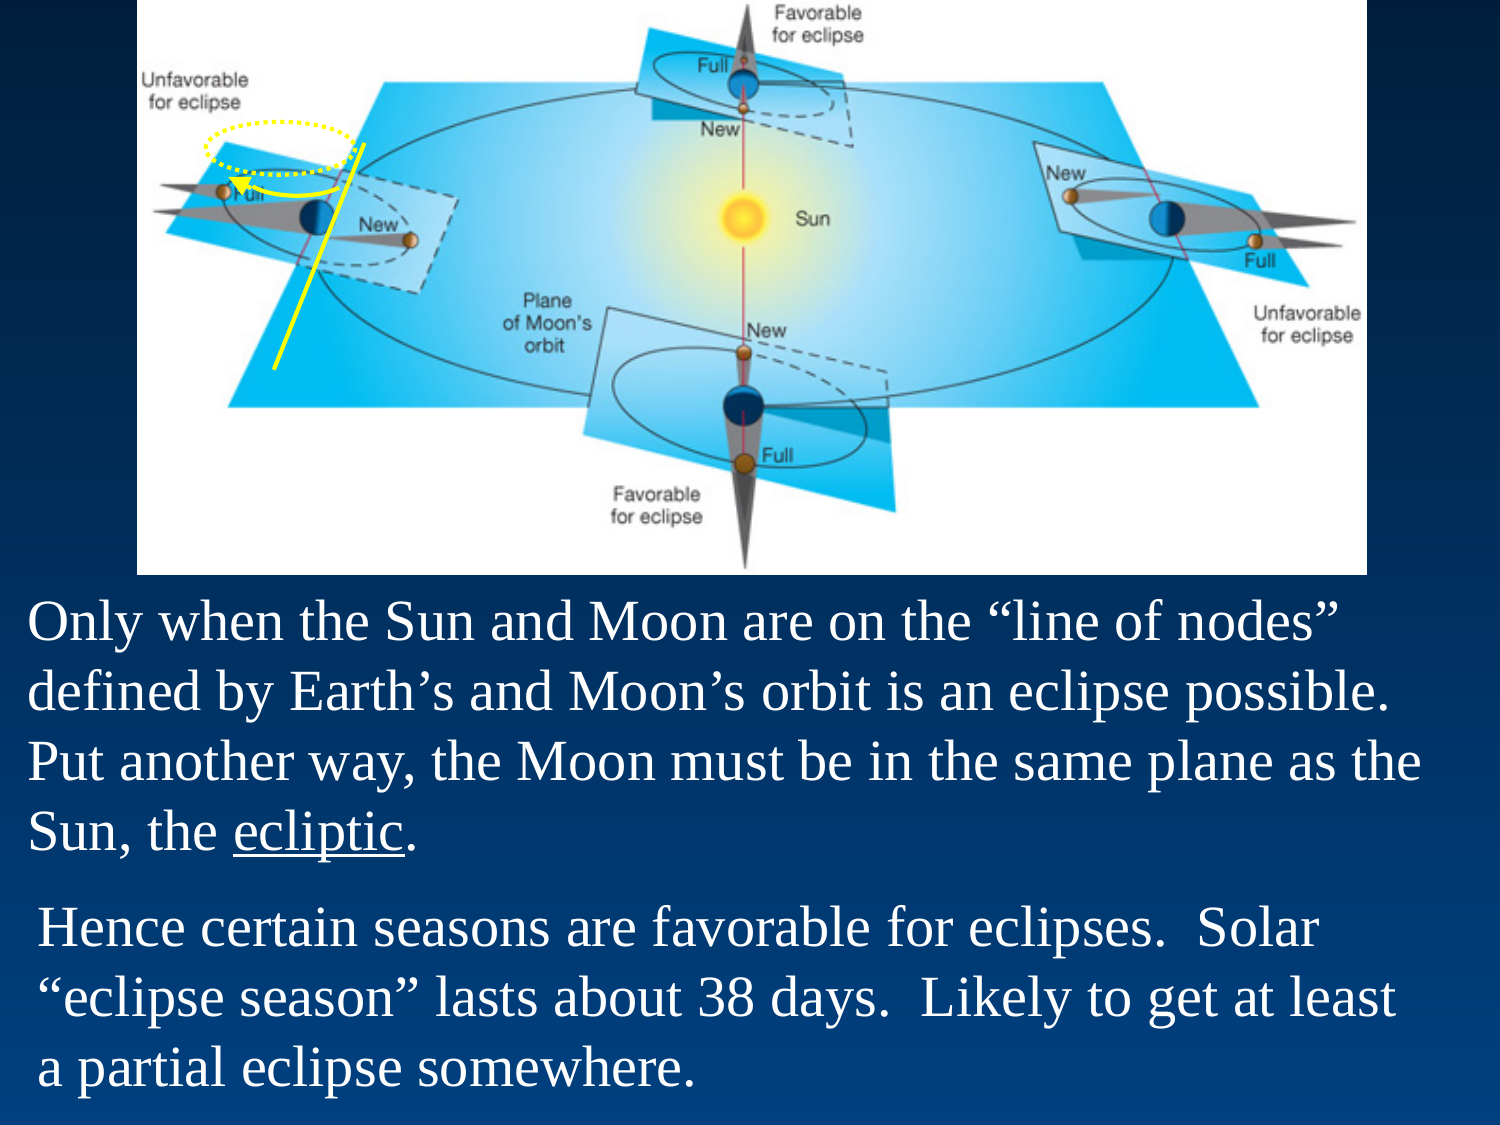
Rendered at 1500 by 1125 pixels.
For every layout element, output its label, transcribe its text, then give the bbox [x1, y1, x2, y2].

text_box Only when the Sun and Moon are on the “line of nodes” defined by Earth’s and Moon’s orbit is an eclipse possible. Put another way, the Moon must be in the same plane as the Sun, the ecliptic. [12, 575, 1463, 763]
text_box Hence certain seasons are favorable for eclipses. Solar “eclipse season” lasts about 38 days. Likely to get at least a partial eclipse somewhere. [0, 888, 1400, 1099]
picture [137, 0, 1367, 575]
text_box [205, 121, 365, 370]
